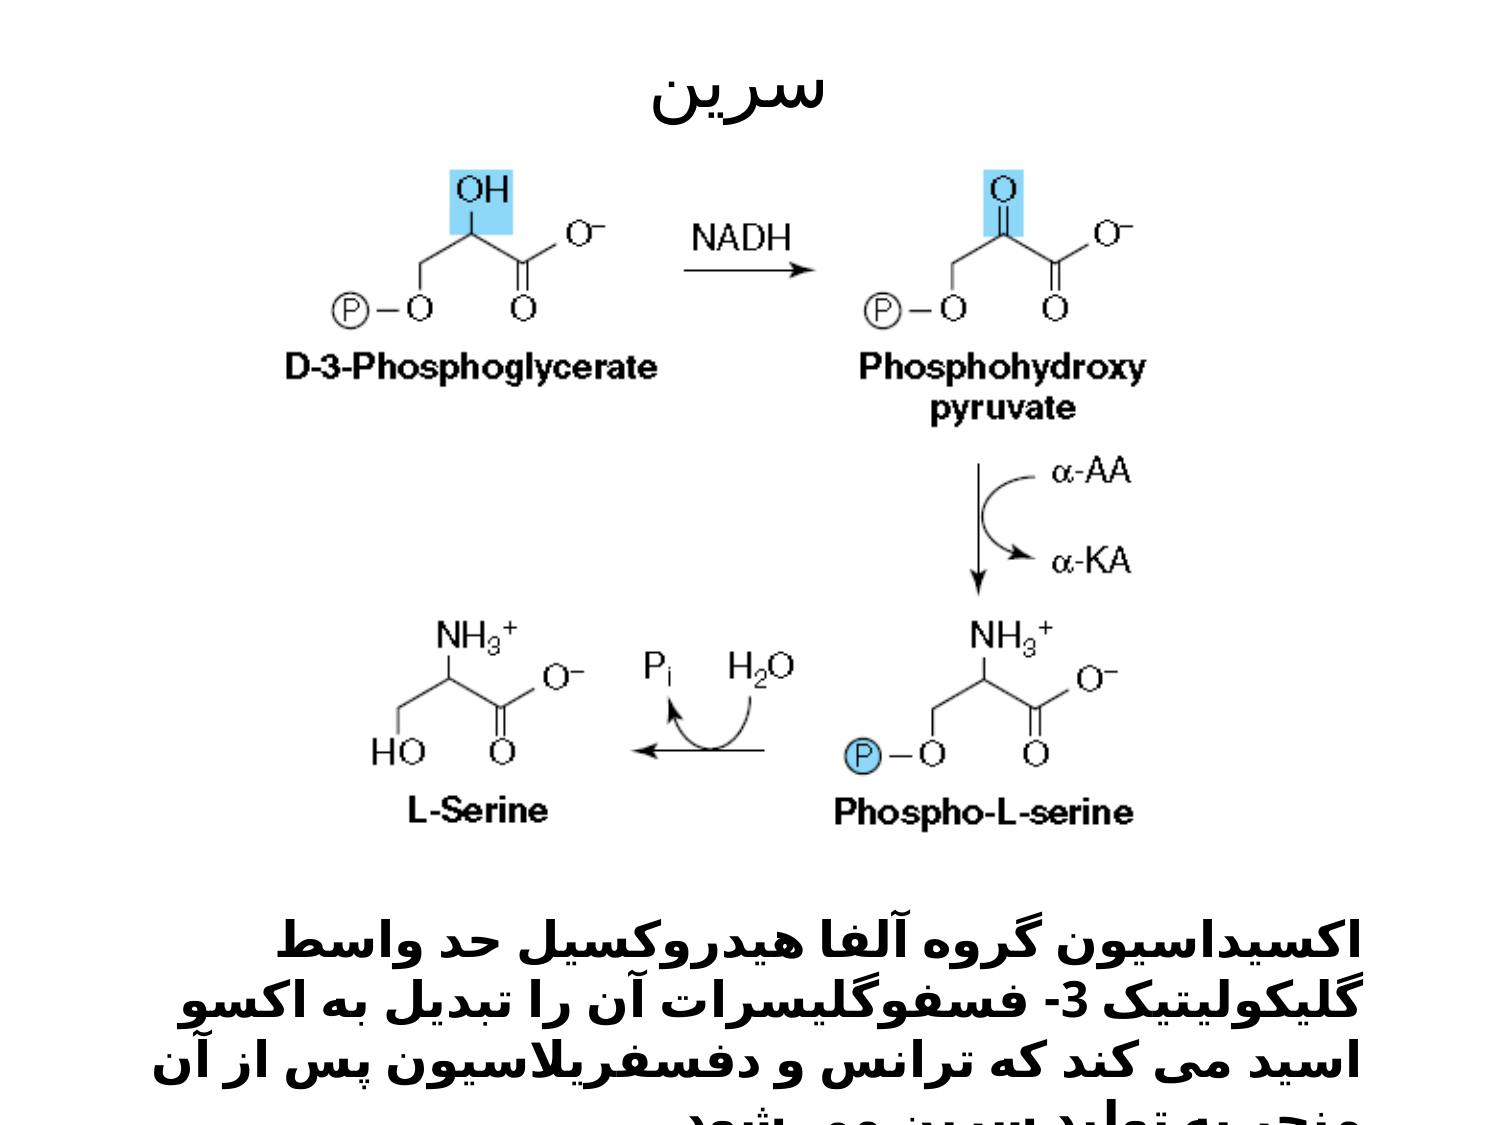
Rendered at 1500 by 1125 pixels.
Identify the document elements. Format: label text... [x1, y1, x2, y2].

text_box اکسیداسیون گروه آلفا هیدروکسیل حد واسط گلیکولیتیک 3- فسفوگلیسرات آن را تبدیل به اکسو اسید می کند که ترانس و دفسفریلاسیون پس از آن منجر به تولید سرین می شود. [99, 899, 1379, 1125]
picture [262, 149, 1170, 847]
title سرین [64, 24, 1415, 130]
